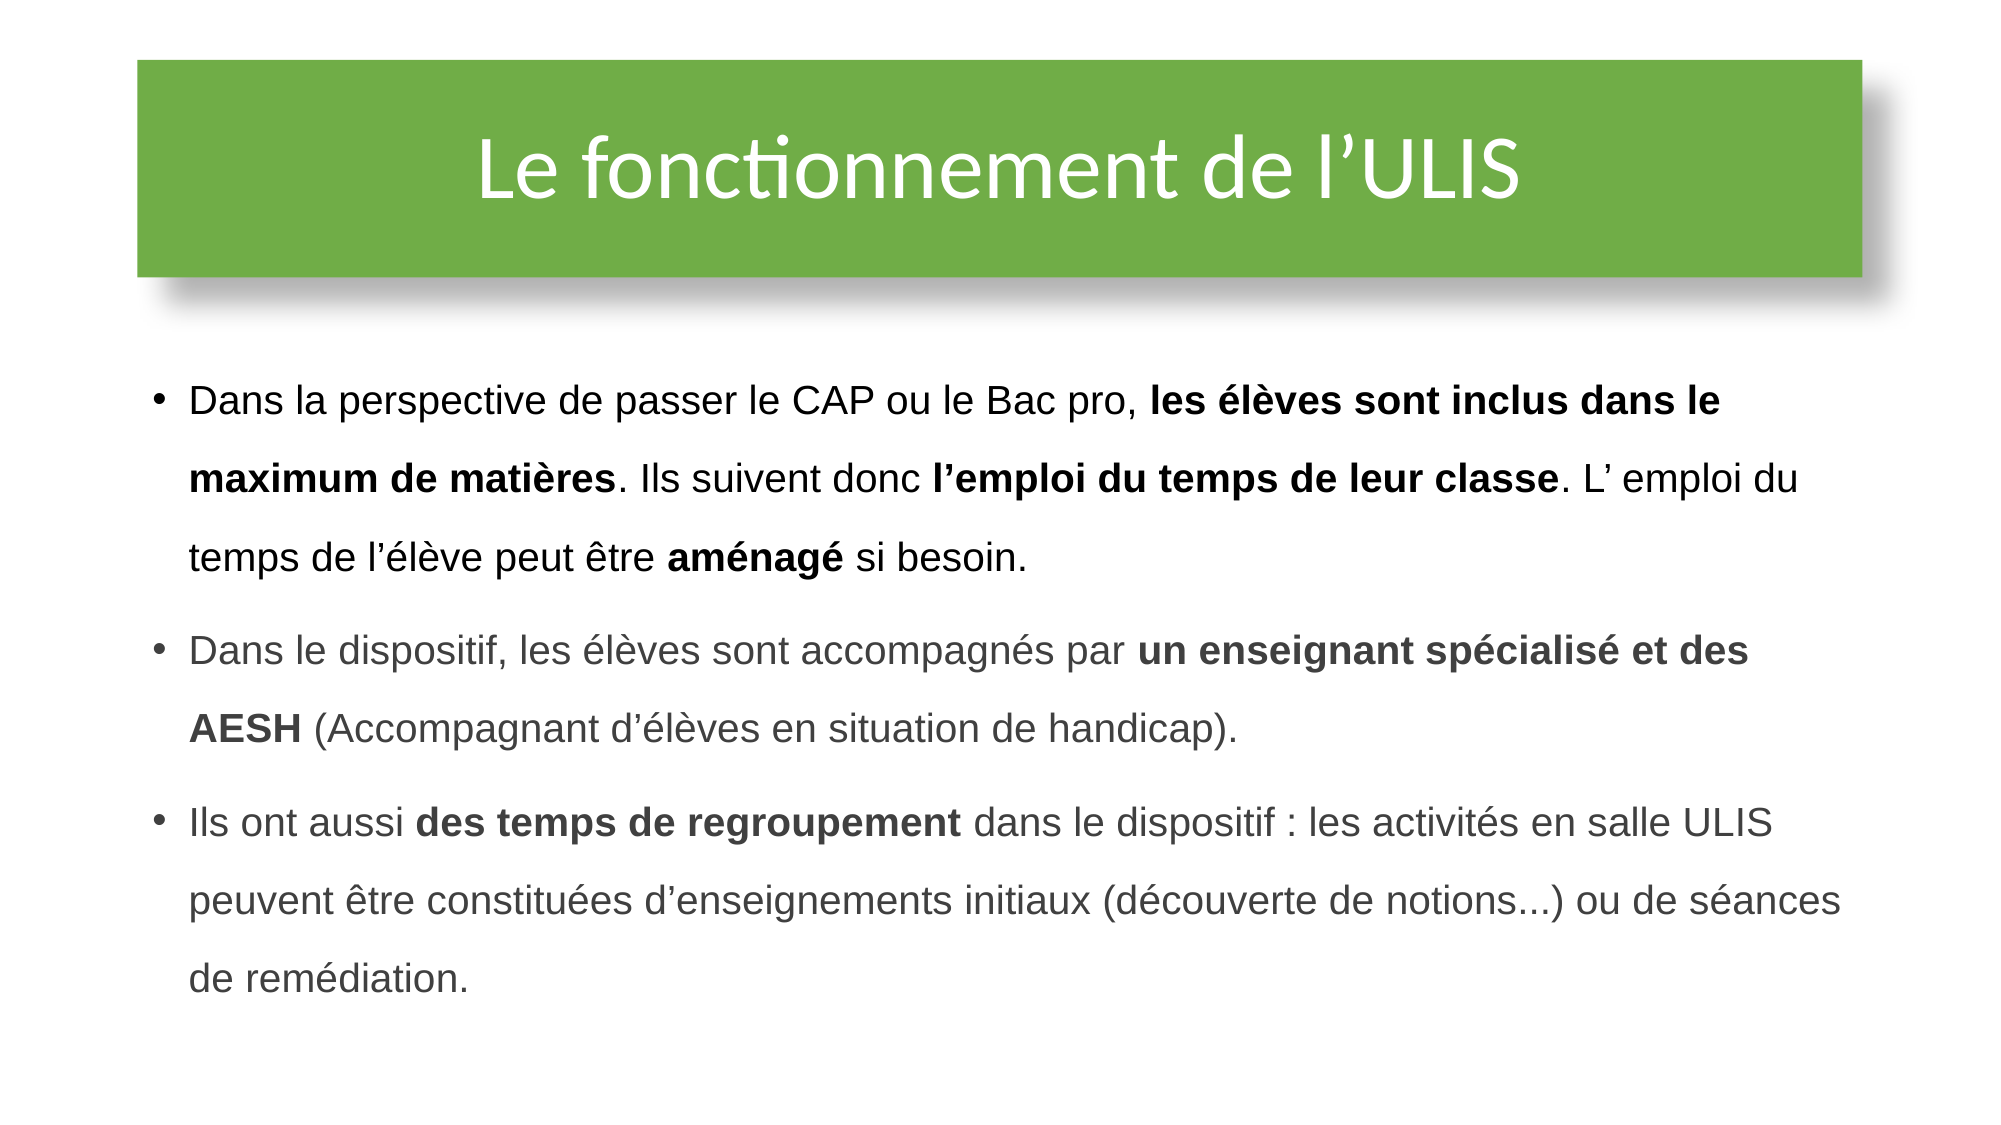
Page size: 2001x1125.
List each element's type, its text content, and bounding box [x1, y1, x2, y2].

list Dans la perspective de passer le CAP ou le Bac pro, les élèves sont inclus dans le maximum de matières. Ils suivent donc l’emploi du temps de leur classe. L’ emploi du temps de l’élève peut être aménagé si besoin. Dans le dispositif, les élèves sont accompagnés par un enseignant spécialisé et des AESH (Accompagnant d’élèves en situation de handicap). Ils ont aussi des temps de regroupement dans le dispositif : les activités en salle ULIS peuvent être constituées d’enseignements initiaux (découverte de notions...) ou de séances de remédiation. [137, 299, 1863, 1010]
title Le fonctionnement de l’ULIS [136, 59, 1863, 278]
